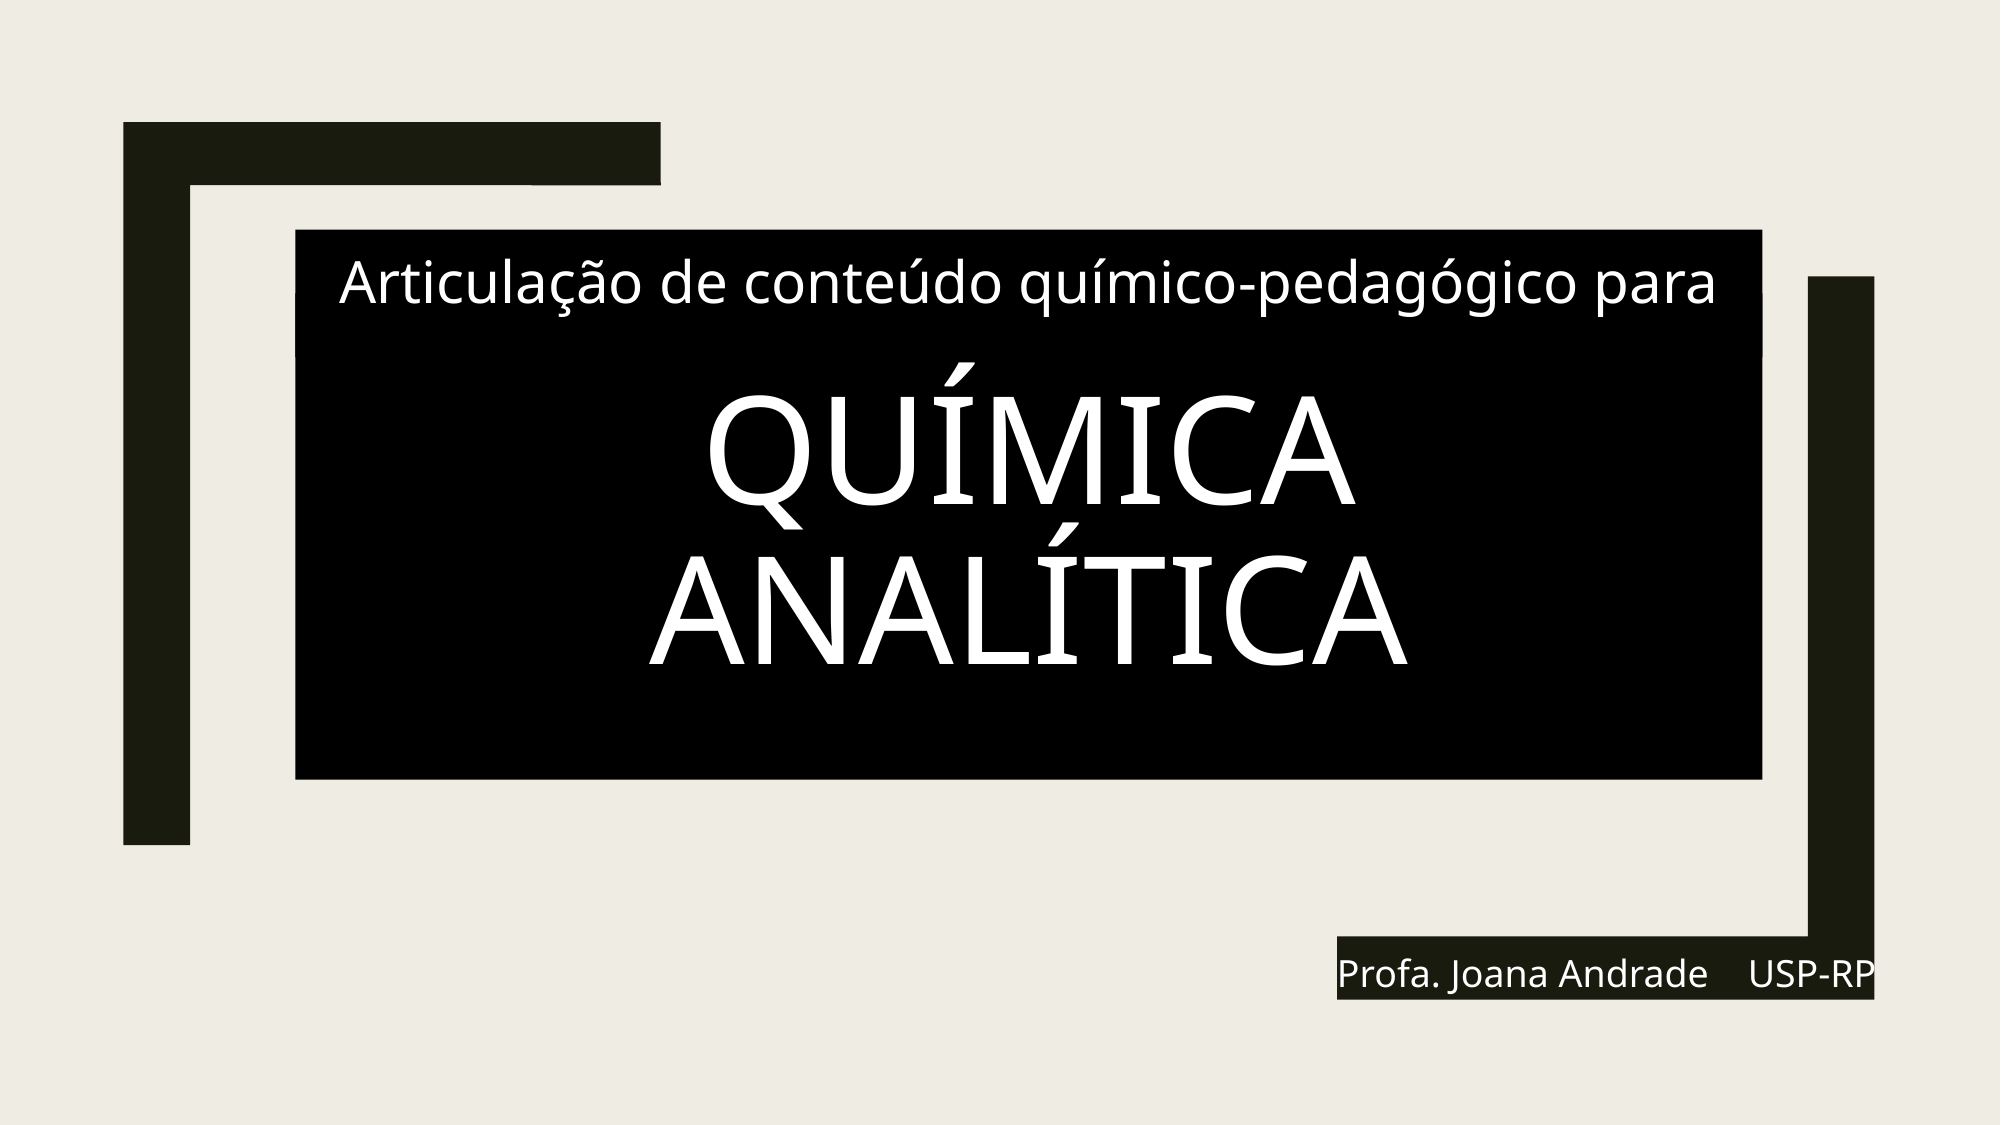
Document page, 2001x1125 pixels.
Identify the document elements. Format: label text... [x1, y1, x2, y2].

subtitle Articulação de conteúdo químico-pedagógico para [295, 229, 1763, 358]
title Química analítica [295, 358, 1763, 780]
text_box Profa. Joana Andrade USP-RP [1322, 943, 1892, 1003]
